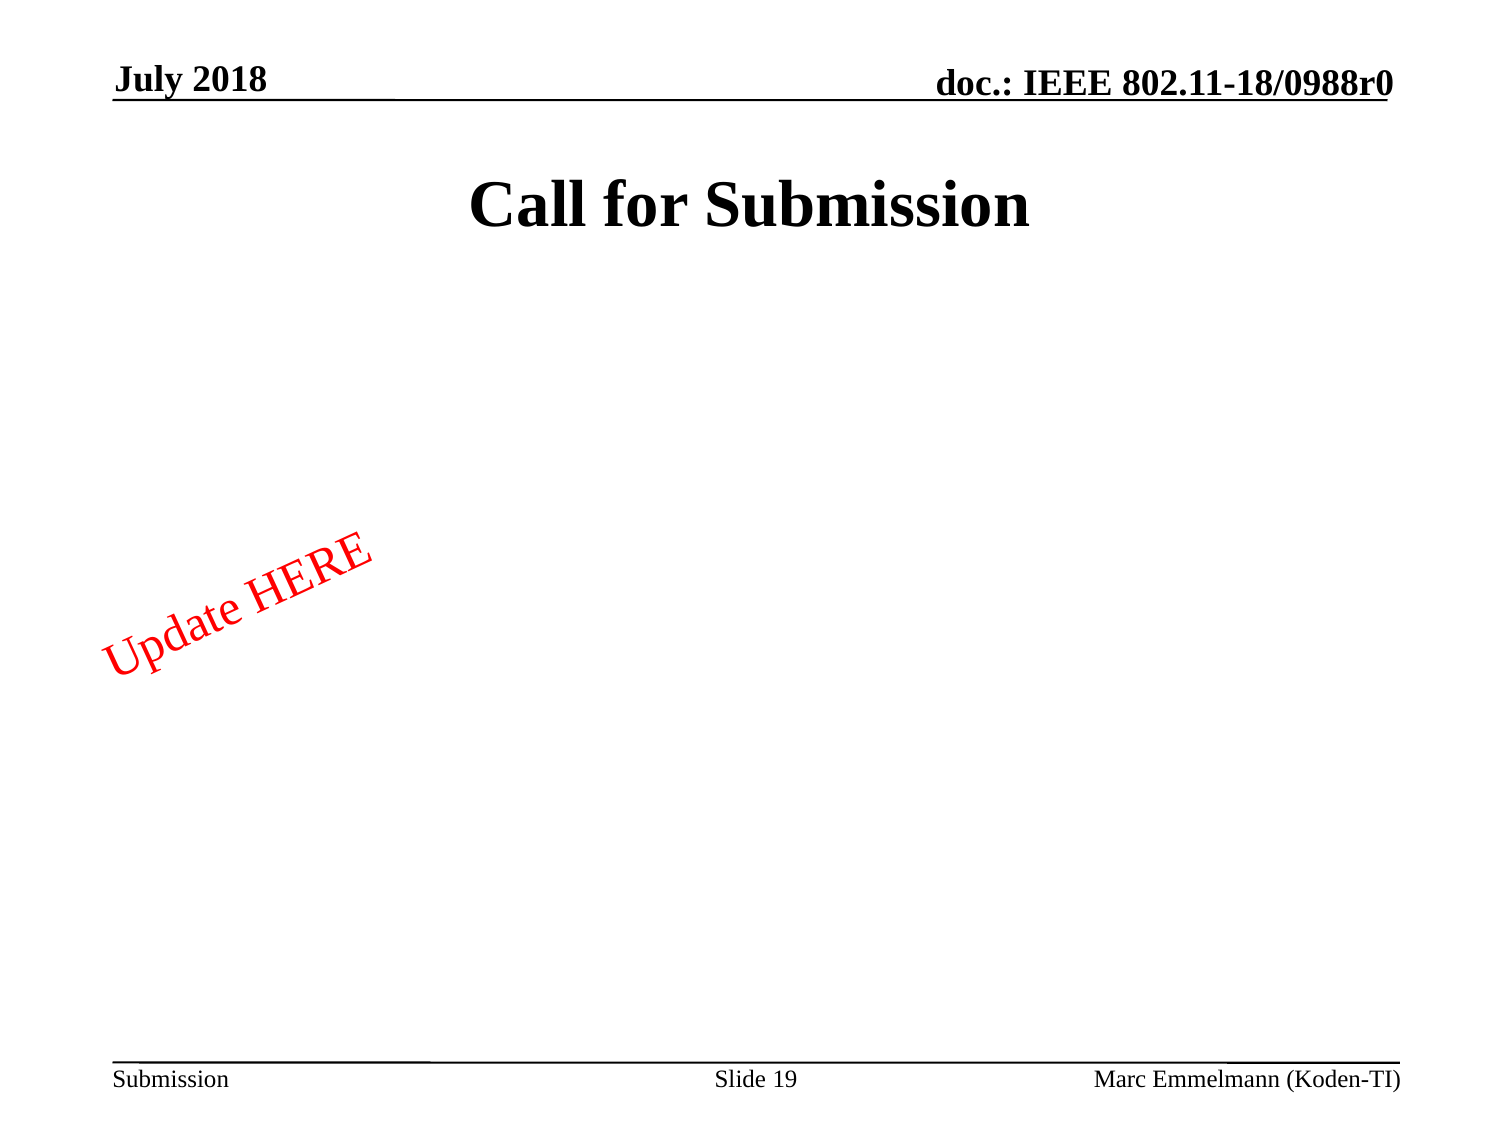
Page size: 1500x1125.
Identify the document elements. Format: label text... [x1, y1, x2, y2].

text_box Update HERE [76, 500, 396, 702]
footer Marc Emmelmann (Koden-TI) [878, 1061, 1402, 1093]
slide_number Slide 19 [712, 1061, 800, 1123]
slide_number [114, 54, 423, 100]
title Call for Submission [112, 112, 1388, 288]
